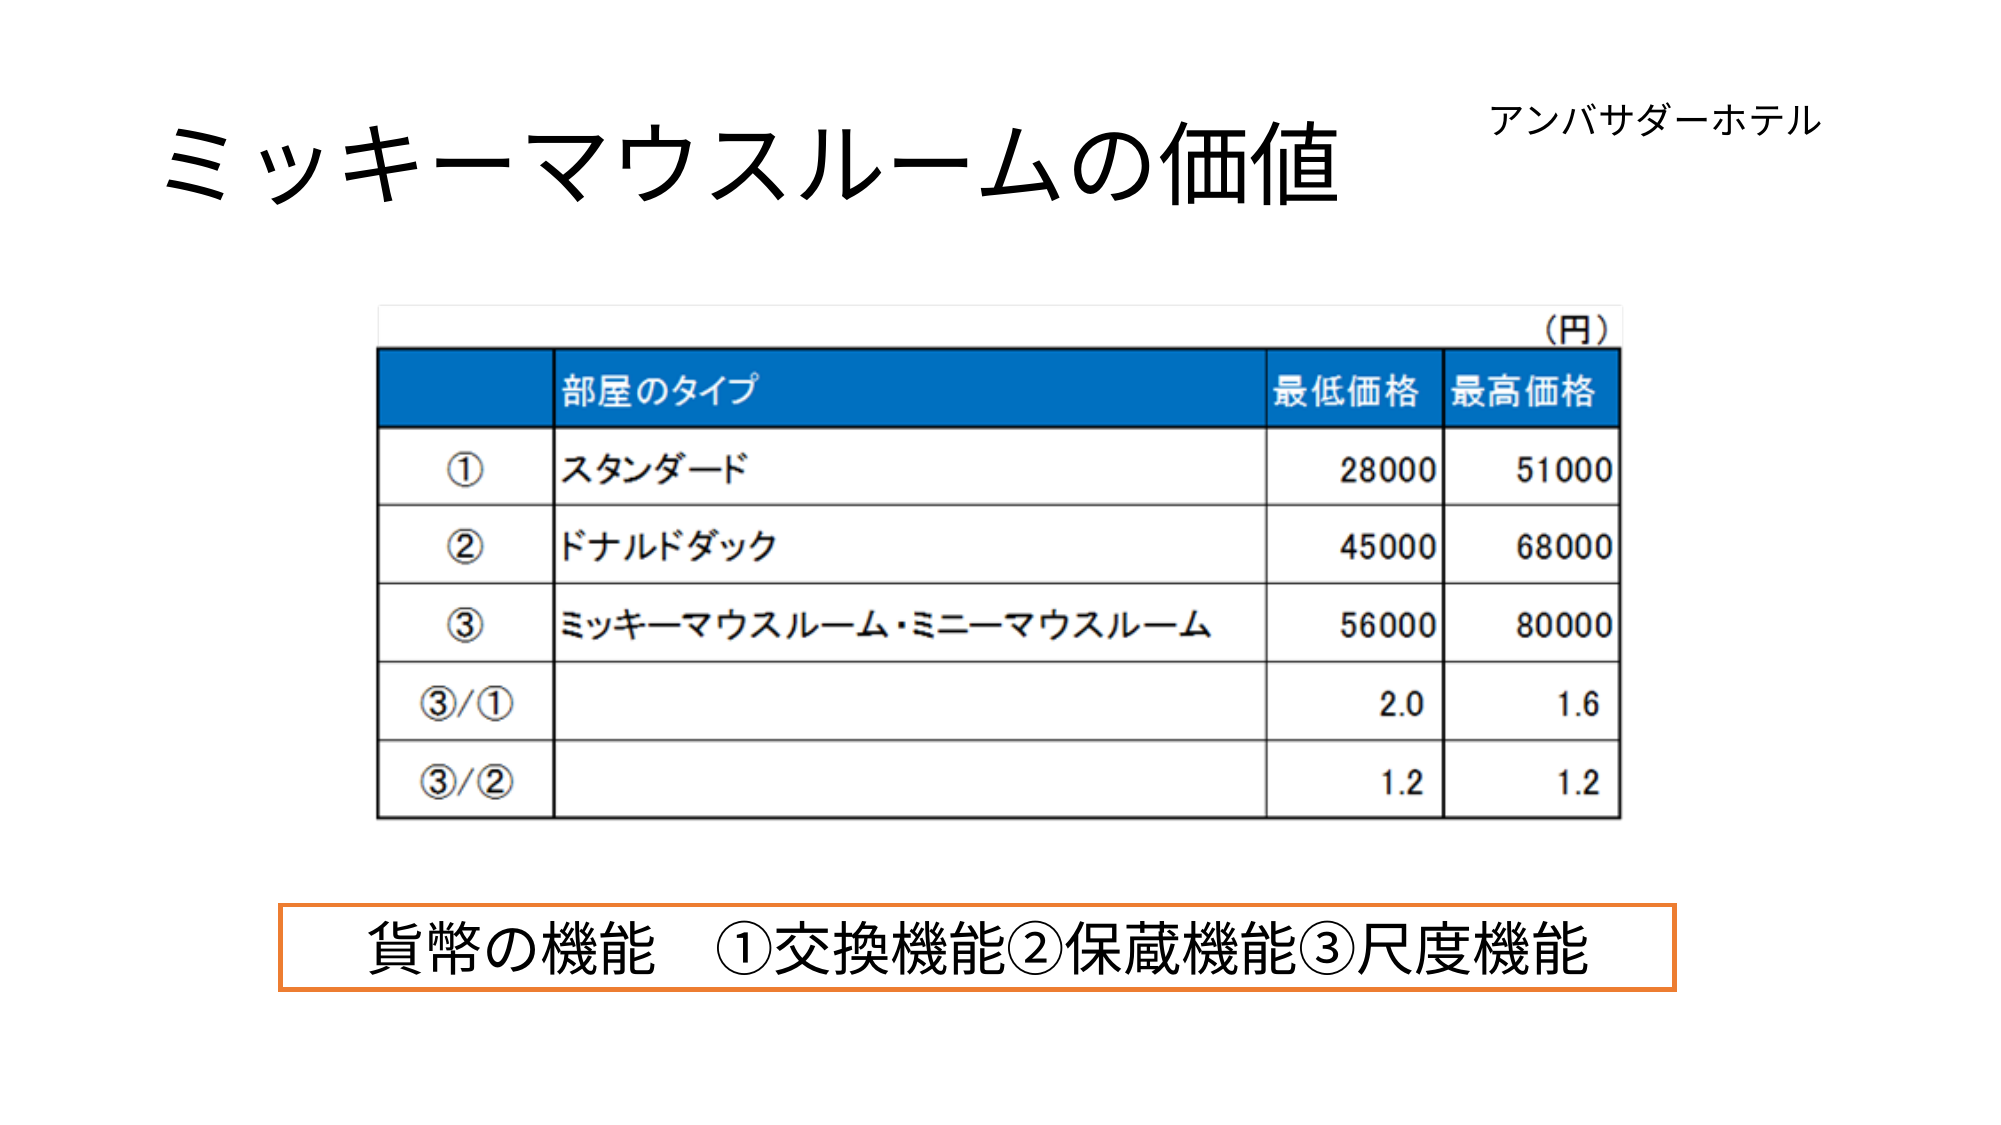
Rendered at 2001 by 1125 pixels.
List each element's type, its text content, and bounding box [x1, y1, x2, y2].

text_box アンバサダーホテル [1472, 89, 1875, 150]
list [375, 302, 1625, 823]
text_box 貨幣の機能 ①交換機能②保蔵機能③尺度機能 [280, 904, 1676, 991]
title ミッキーマウスルームの価値 [137, 59, 1863, 278]
